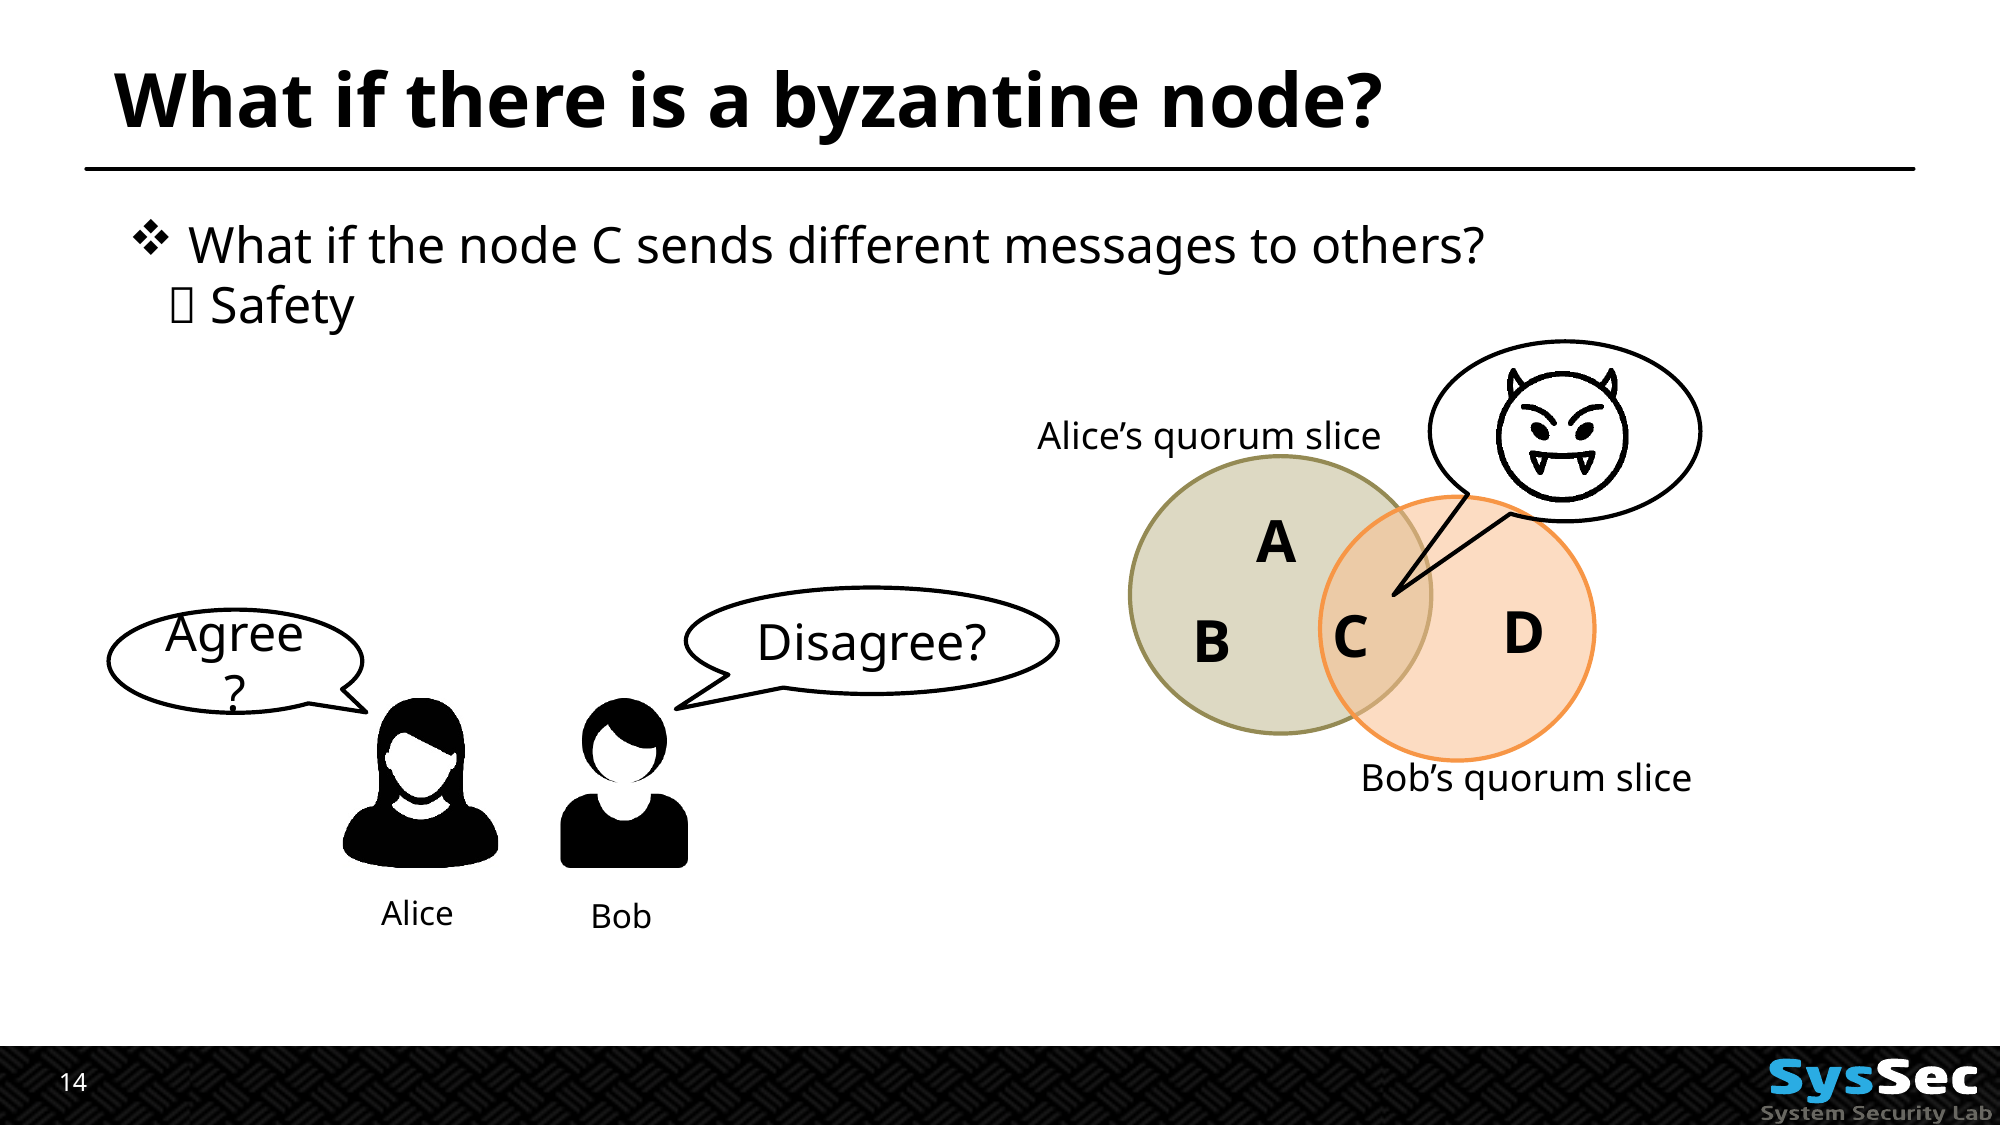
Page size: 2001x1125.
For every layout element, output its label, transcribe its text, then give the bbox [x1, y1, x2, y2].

text_box Bob [575, 887, 713, 943]
text_box Alice’s quorum slice [1022, 404, 1460, 465]
text_box C [1317, 591, 1394, 676]
text_box [1323, 494, 1464, 591]
text_box [1391, 341, 1703, 597]
text_box A [1241, 496, 1344, 582]
text_box What if the node C sends different messages to others?  Safety [114, 205, 1631, 341]
text_box Bob’s quorum slice [1345, 746, 1783, 806]
picture [1493, 368, 1631, 506]
text_box D [1487, 587, 1590, 673]
list [99, 184, 1697, 1035]
title What if there is a byzantine node? [99, 26, 1900, 169]
text_box [1127, 465, 1400, 736]
text_box Disagree? [683, 585, 1060, 705]
slide_number 19 [7, 1053, 103, 1114]
text_box [1326, 517, 1597, 746]
picture [538, 698, 709, 868]
text_box Alice [366, 884, 504, 940]
picture [342, 698, 499, 868]
text_box B [1177, 596, 1281, 682]
text_box Agree? [106, 607, 365, 715]
